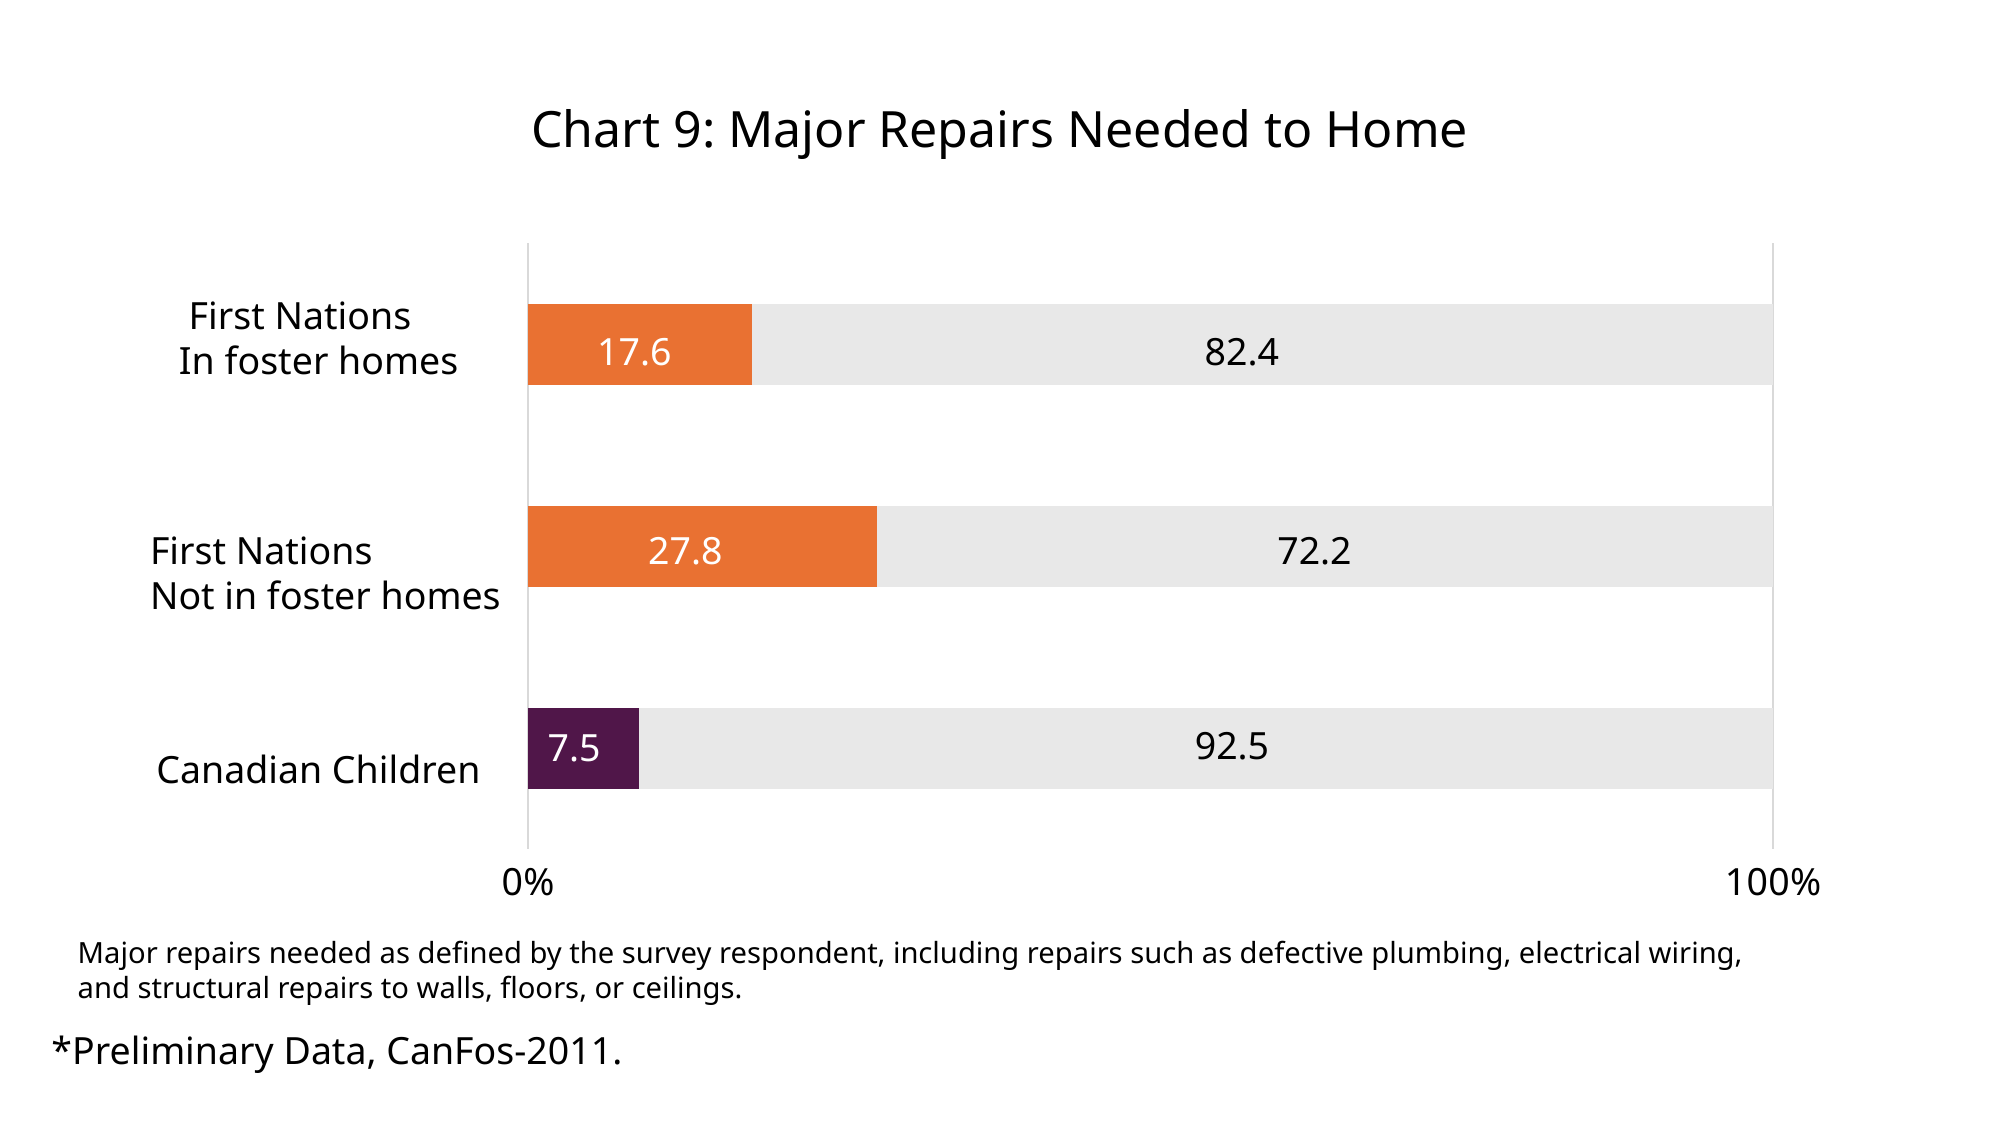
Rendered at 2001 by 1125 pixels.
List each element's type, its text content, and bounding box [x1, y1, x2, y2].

text_box Canadian Children [141, 738, 473, 799]
text_box First Nations Not in foster homes [135, 519, 473, 625]
text_box Chart 9: Major Repairs Needed to Home [48, 89, 1952, 165]
text_box Major repairs needed as defined by the survey respondent, including repairs such as defective plumbing, electrical wiring, and structural repairs to walls, floors, or ceilings. [62, 927, 1795, 1057]
text_box *Preliminary Data, CanFos-2011. [36, 1019, 638, 1080]
text_box First Nations In foster homes [164, 285, 473, 390]
chart [473, 229, 1850, 922]
